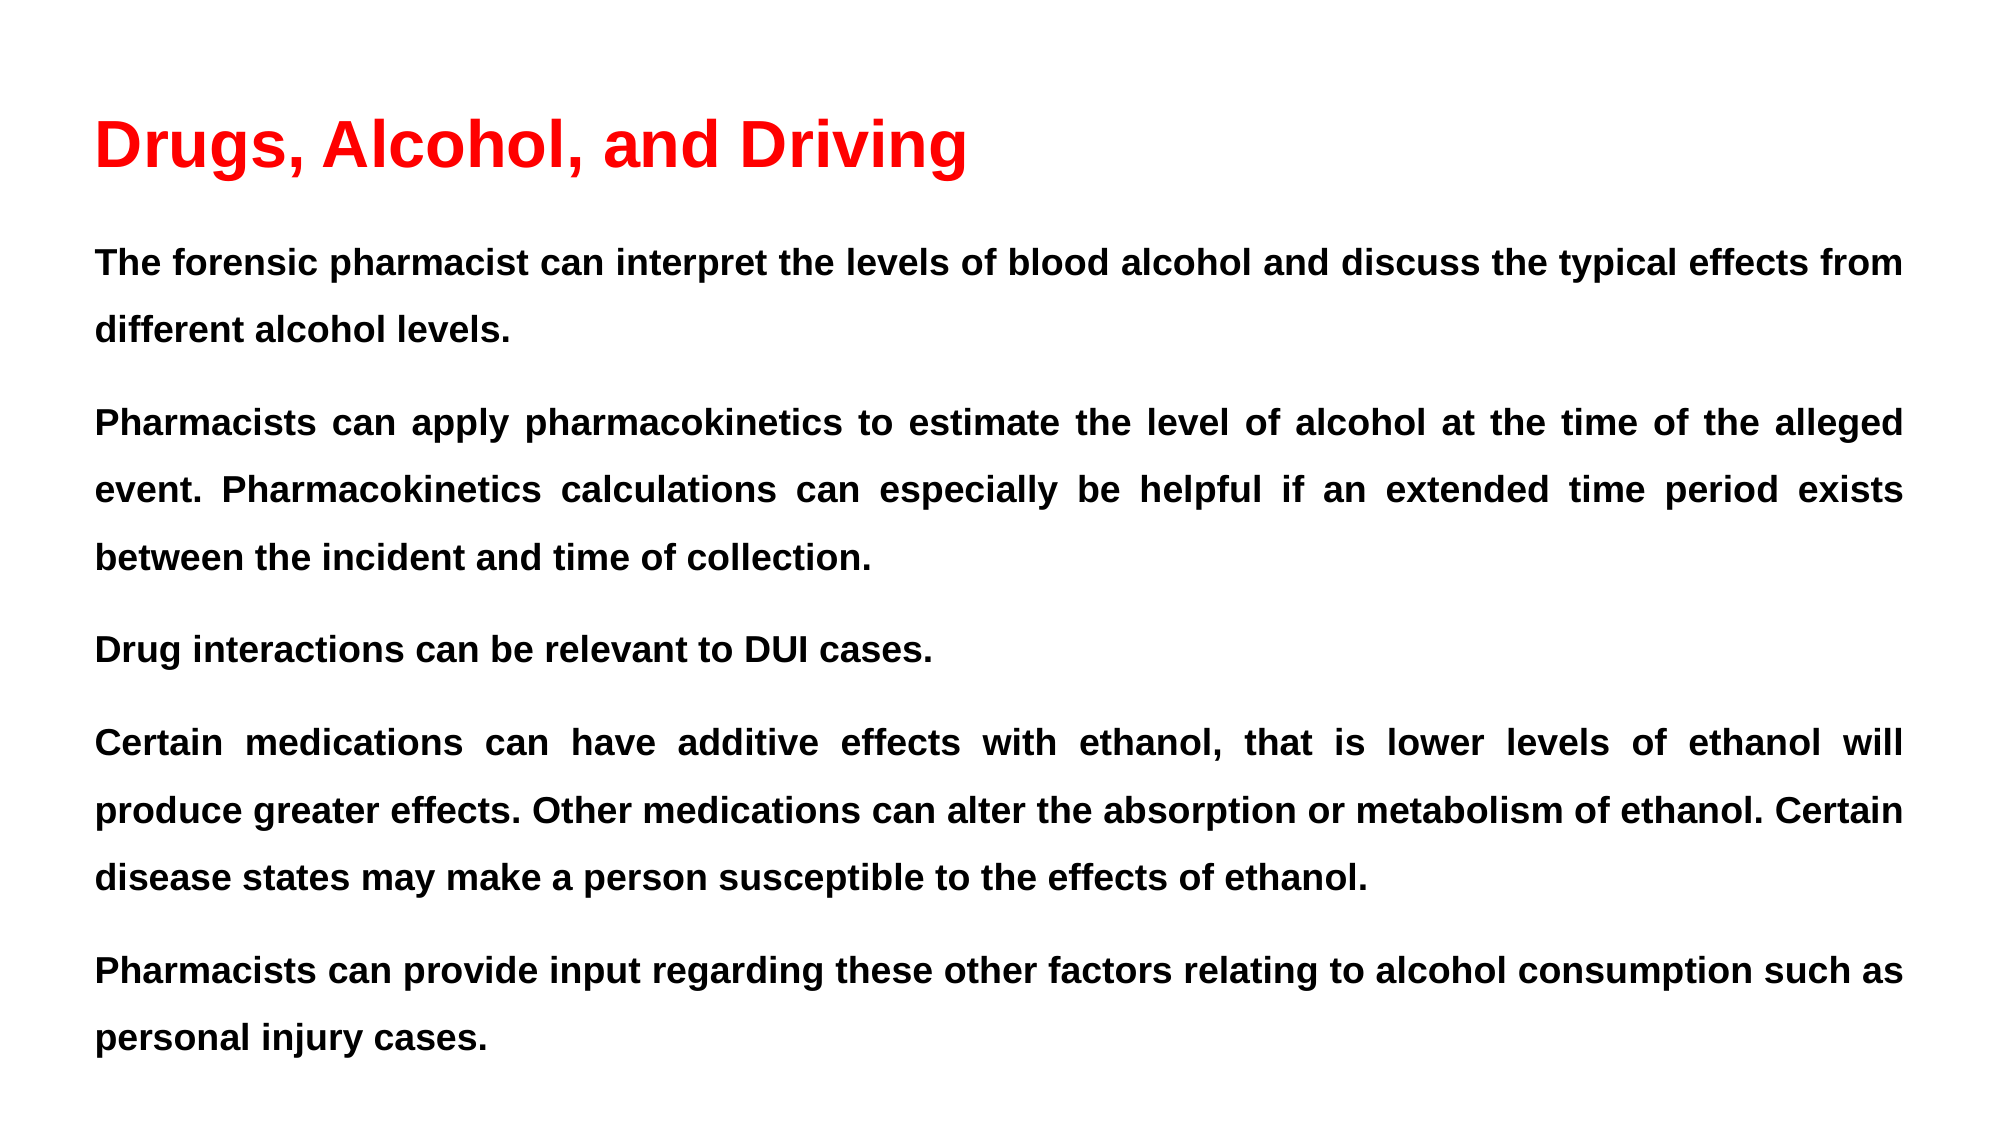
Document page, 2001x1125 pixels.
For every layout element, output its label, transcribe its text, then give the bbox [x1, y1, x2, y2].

text_box The forensic pharmacist can interpret the levels of blood alcohol and discuss the typical effects from different alcohol levels. Pharmacists can apply pharmacokinetics to estimate the level of alcohol at the time of the alleged event. Pharmacokinetics calculations can especially be helpful if an extended time period exists between the incident and time of collection. Drug interactions can be relevant to DUI cases. Certain medications can have additive effects with ethanol, that is lower levels of ethanol will produce greater effects. Other medications can alter the absorption or metabolism of ethanol. Certain disease states may make a person susceptible to the effects of ethanol. Pharmacists can provide input regarding these other factors relating to alcohol consumption such as personal injury cases. [79, 208, 1921, 1066]
title Drugs, Alcohol, and Driving [79, 59, 1863, 208]
